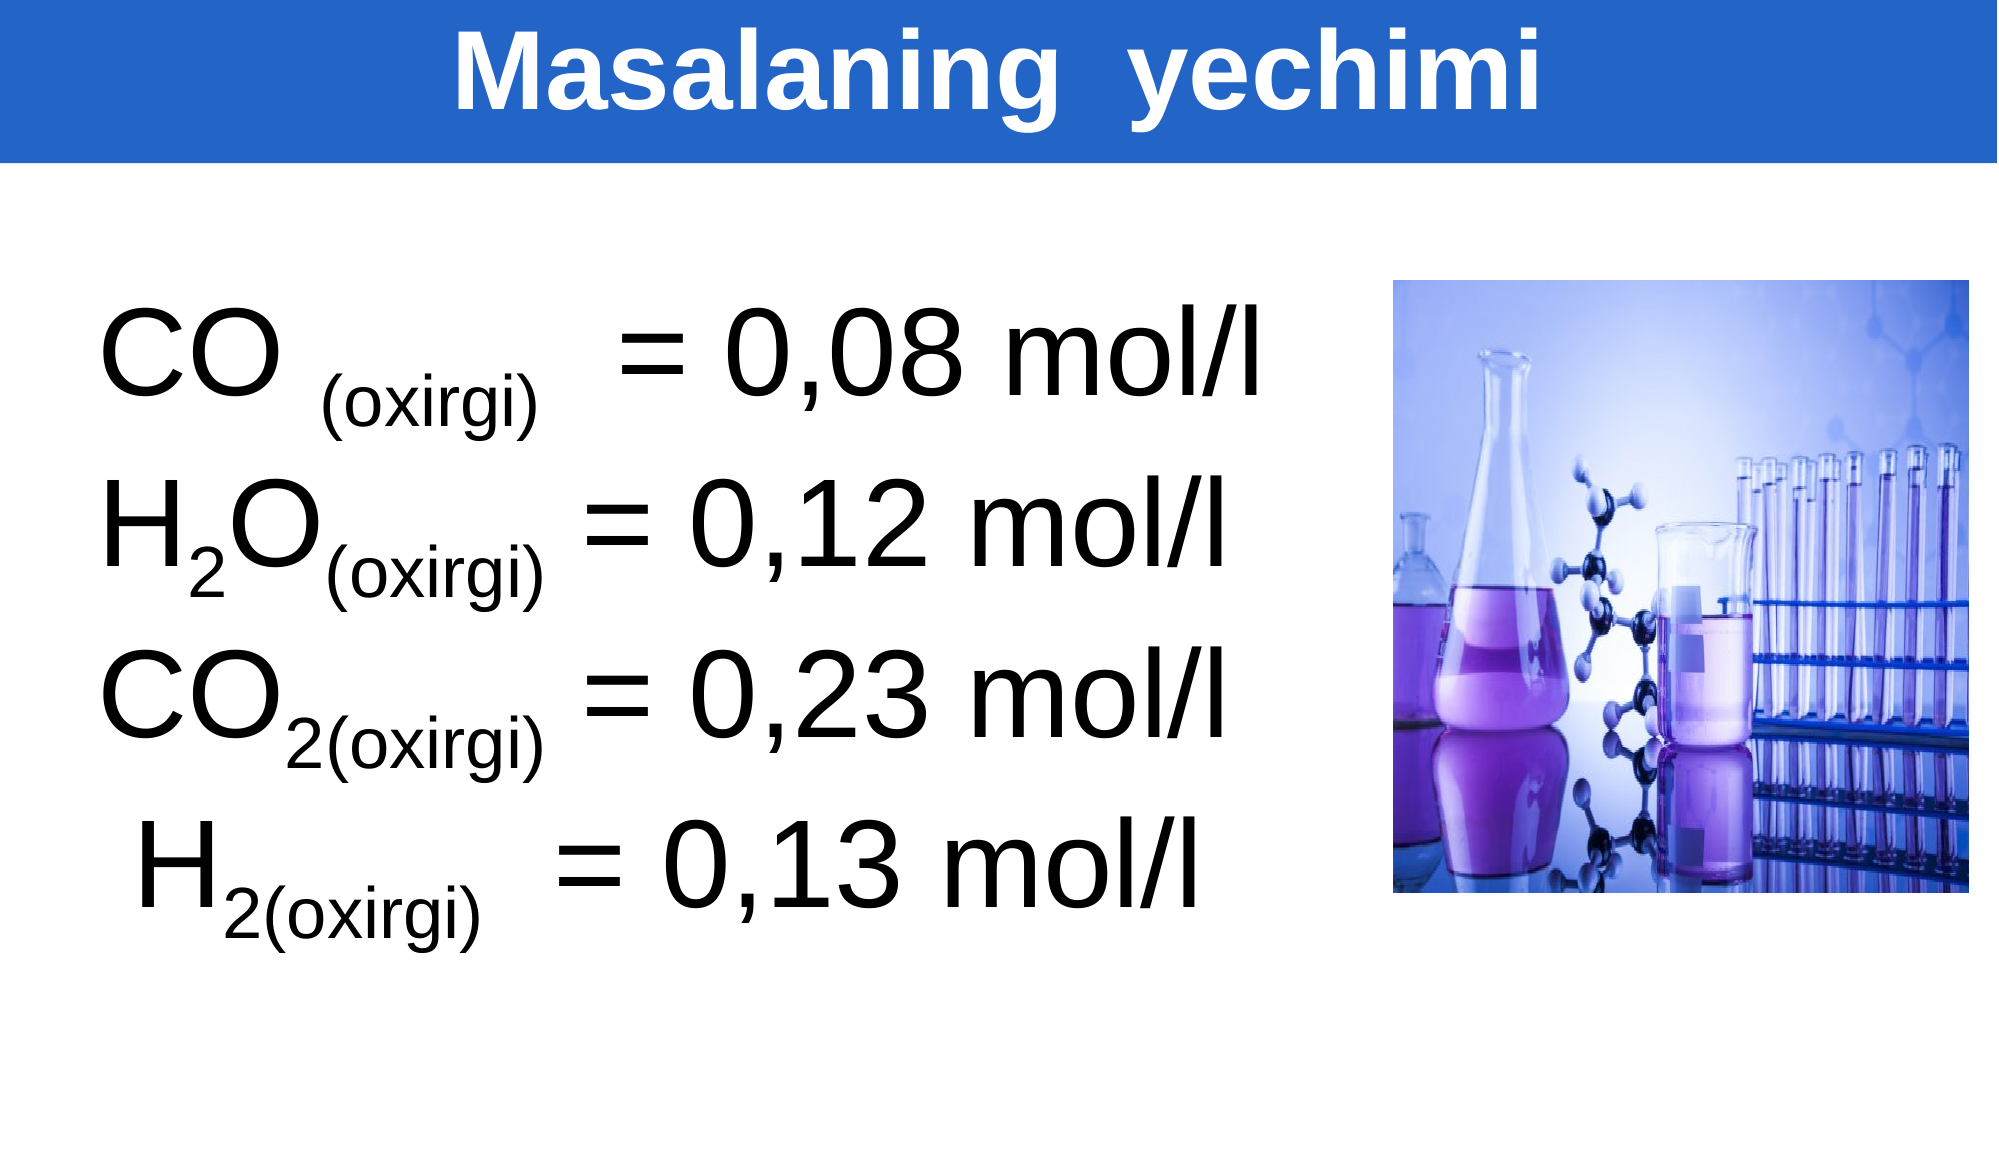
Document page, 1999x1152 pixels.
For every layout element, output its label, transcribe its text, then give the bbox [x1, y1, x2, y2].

picture [1393, 280, 1969, 893]
text_box Masalaning yechimi [0, 0, 1997, 164]
text_box CO (oxirgi) = 0,08 mol/l H2O(oxirgi) = 0,12 mol/l CO2(oxirgi) = 0,23 mol/l H2(oxirgi) = 0,13 mol/l [24, 263, 1812, 1152]
